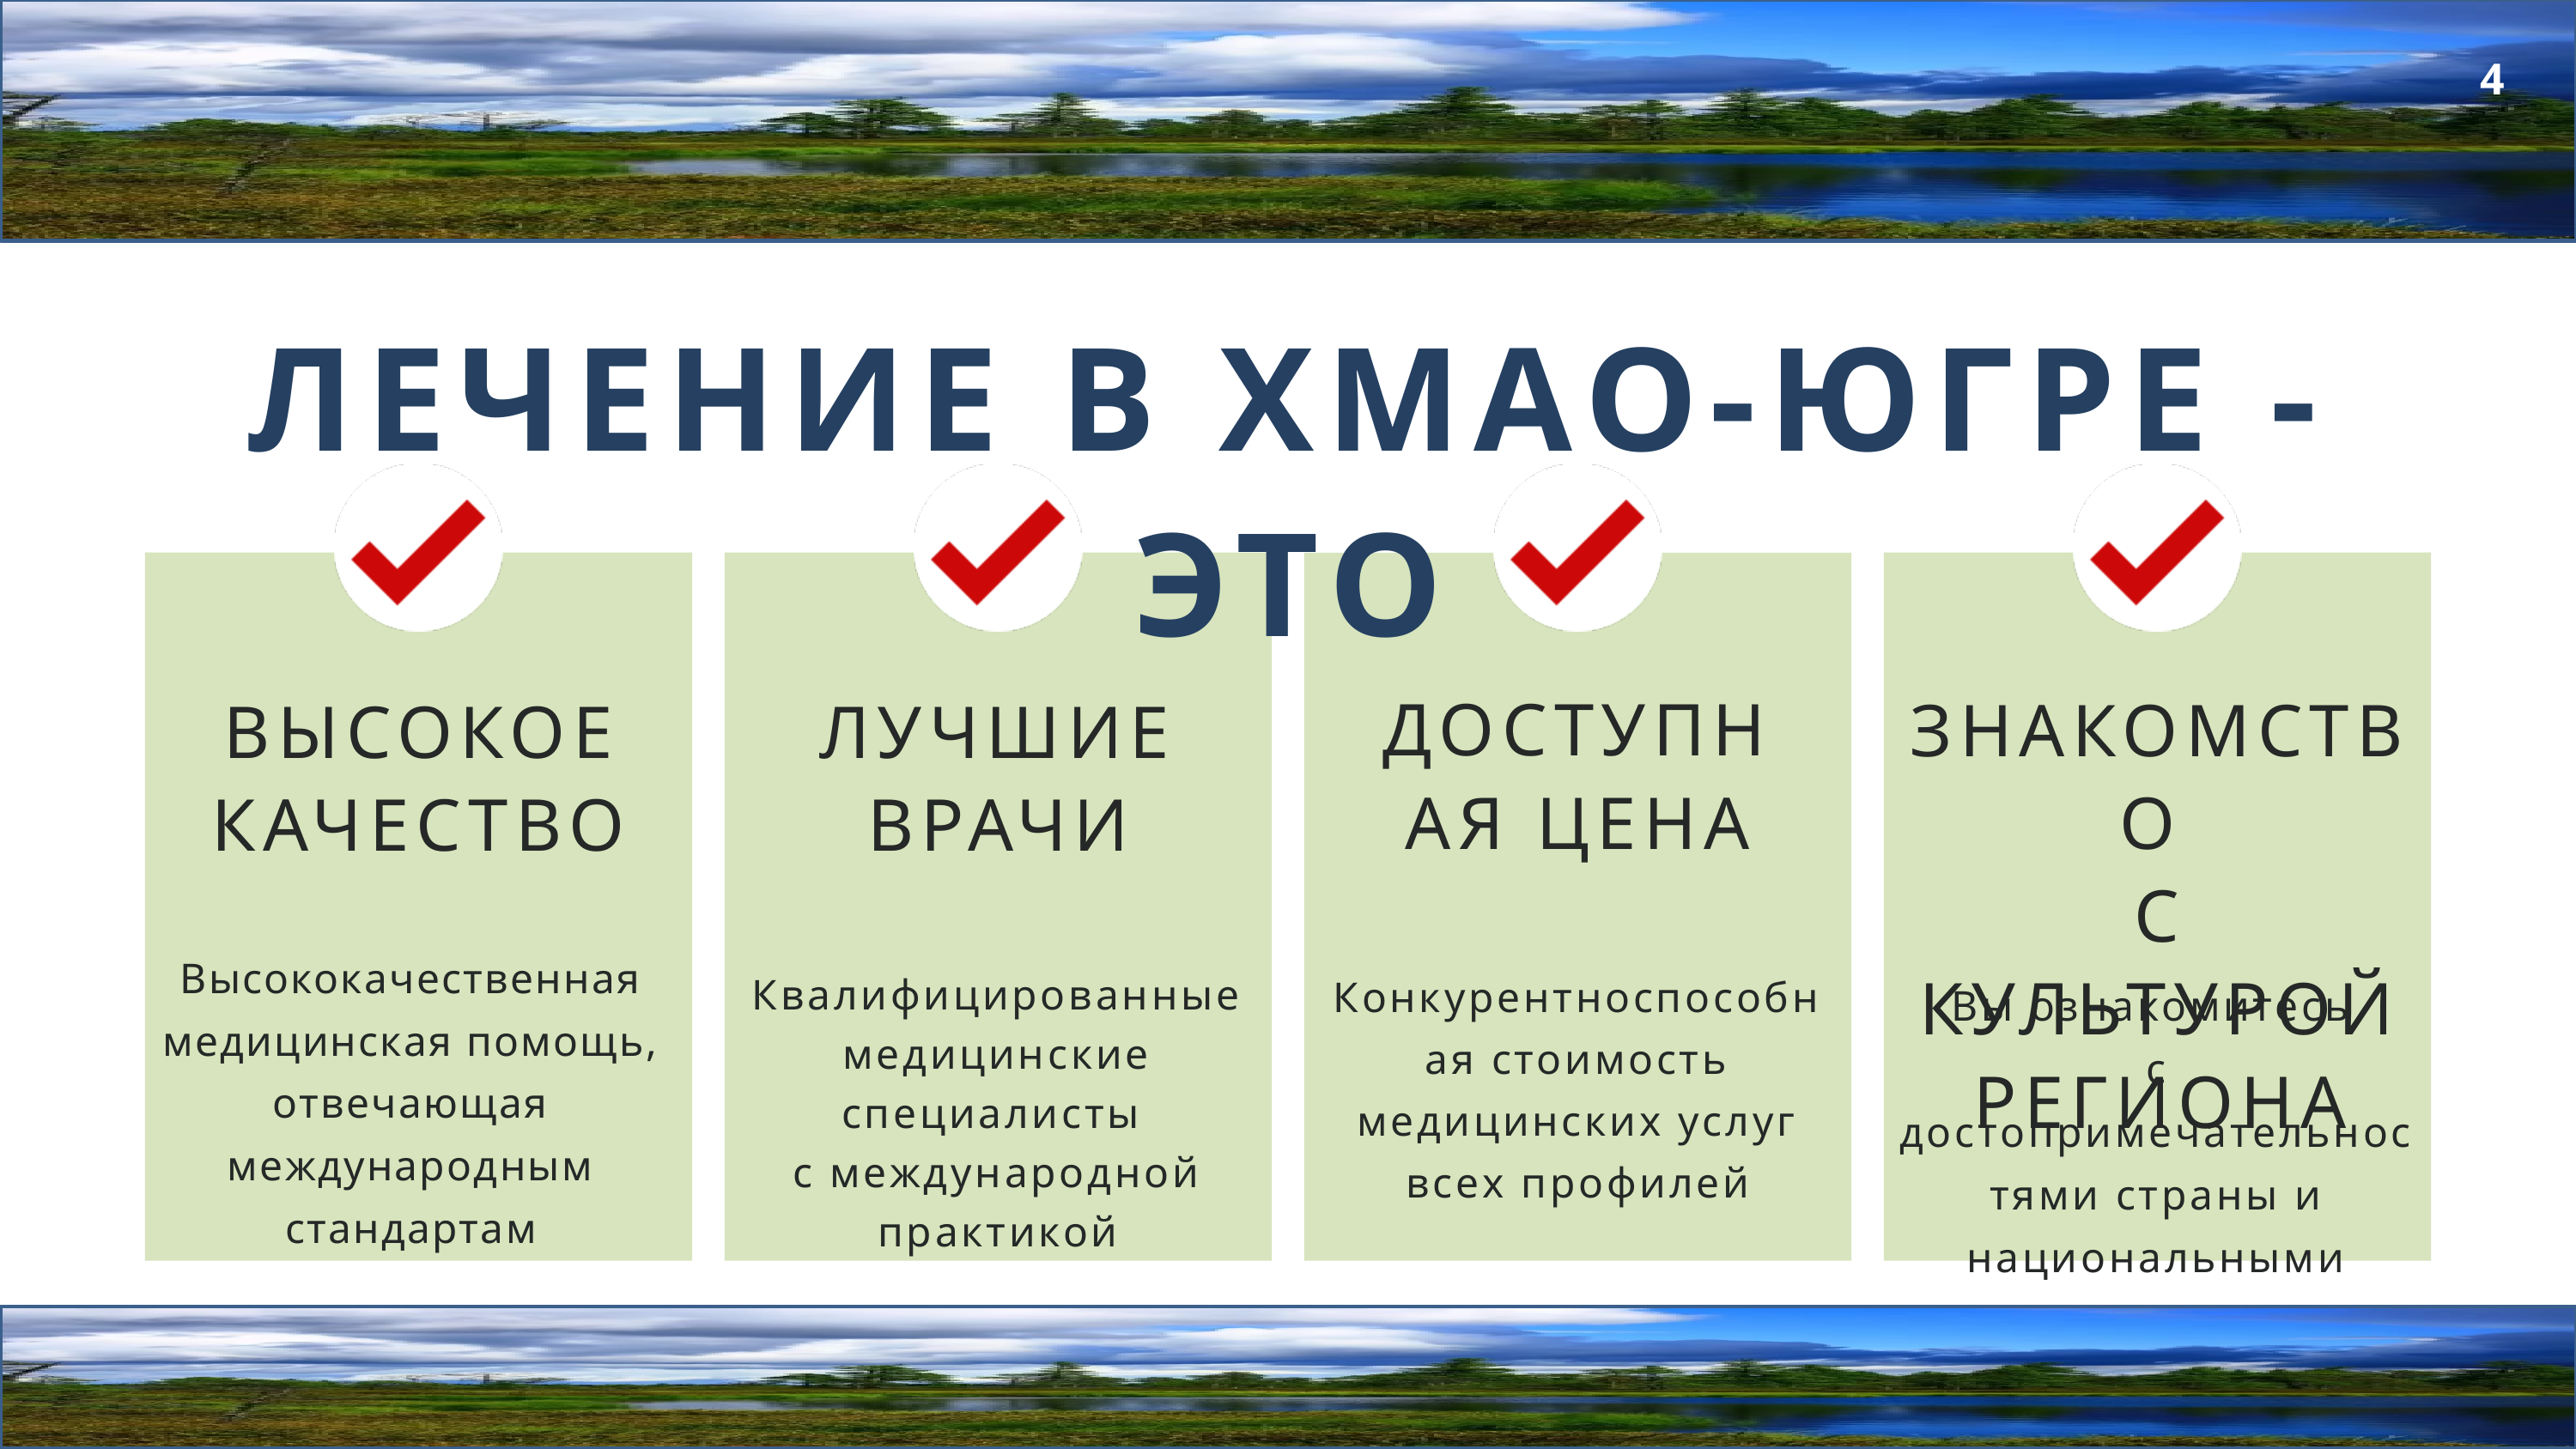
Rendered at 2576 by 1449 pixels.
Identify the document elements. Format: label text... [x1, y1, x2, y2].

text_box [144, 665, 693, 1261]
text_box [724, 665, 1273, 1261]
text_box ЛУЧШИЕ ВРАЧИ [777, 679, 1219, 866]
text_box 4 [2421, 43, 2563, 104]
text_box ЛЕЧЕНИЕ В ХМАО-ЮГРЕ - ЭТО [120, 293, 2456, 665]
text_box ДОСТУПНАЯ ЦЕНА [1357, 677, 1799, 864]
text_box [0, 1305, 2576, 1449]
text_box Вы ознакомитесь с достопримечательностями страны и национальными традициями [1891, 966, 2424, 1305]
text_box Высококачественная медицинская помощь, отвечающая международным стандартам [136, 938, 687, 1252]
picture [1493, 464, 1662, 633]
picture [334, 464, 503, 633]
text_box [0, 0, 2576, 243]
picture [2073, 464, 2242, 633]
text_box Квалифицированные медицинские специалисты с международной практикой [724, 959, 1272, 1256]
text_box ВЫСОКОЕ КАЧЕСТВО [155, 679, 683, 866]
text_box ЗНАКОМСТВО С КУЛЬТУРОЙ РЕГИОНА [1889, 677, 2432, 1143]
text_box [1883, 665, 2432, 1261]
picture [914, 464, 1083, 633]
text_box Конкурентноспособная стоимость медицинских услуг всех профилей [1323, 959, 1832, 1206]
text_box [1303, 665, 1852, 1261]
